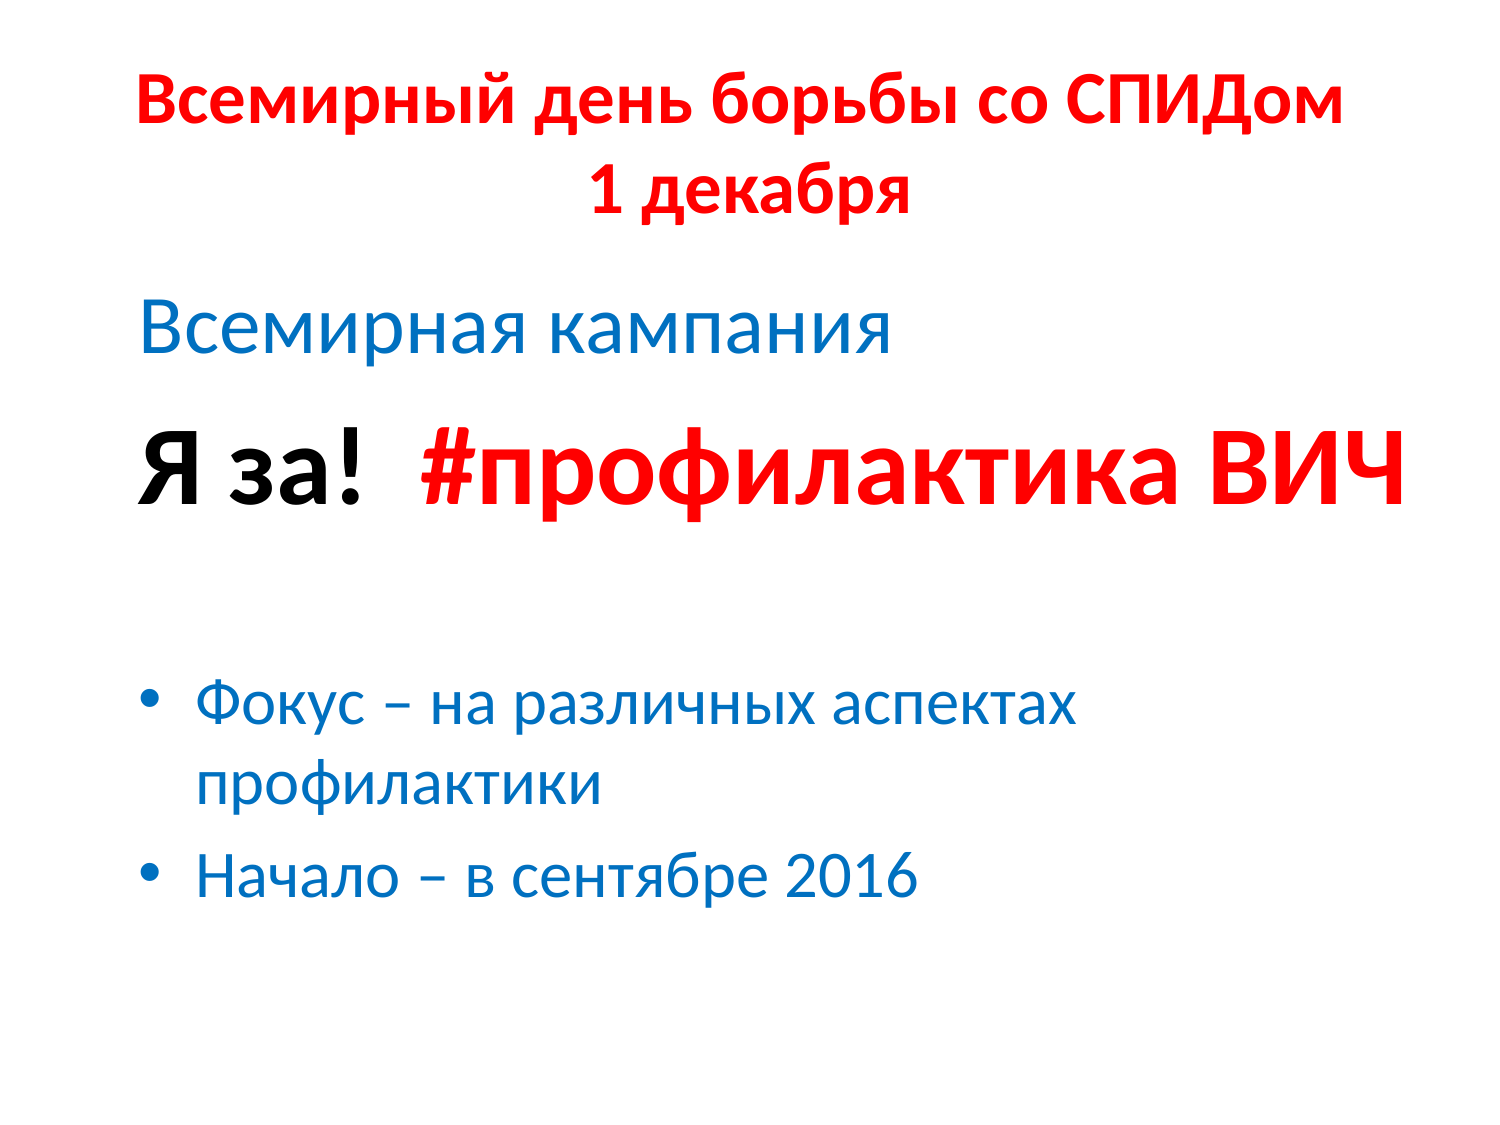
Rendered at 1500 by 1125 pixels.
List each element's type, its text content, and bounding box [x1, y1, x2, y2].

list Всемирная кампания Я за! #профилактика ВИЧ Фокус – на различных аспектах профилактики Начало – в сентябре 2016 [123, 262, 1426, 1006]
title Всемирный день борьбы со СПИДом 1 декабря [74, 44, 1426, 233]
